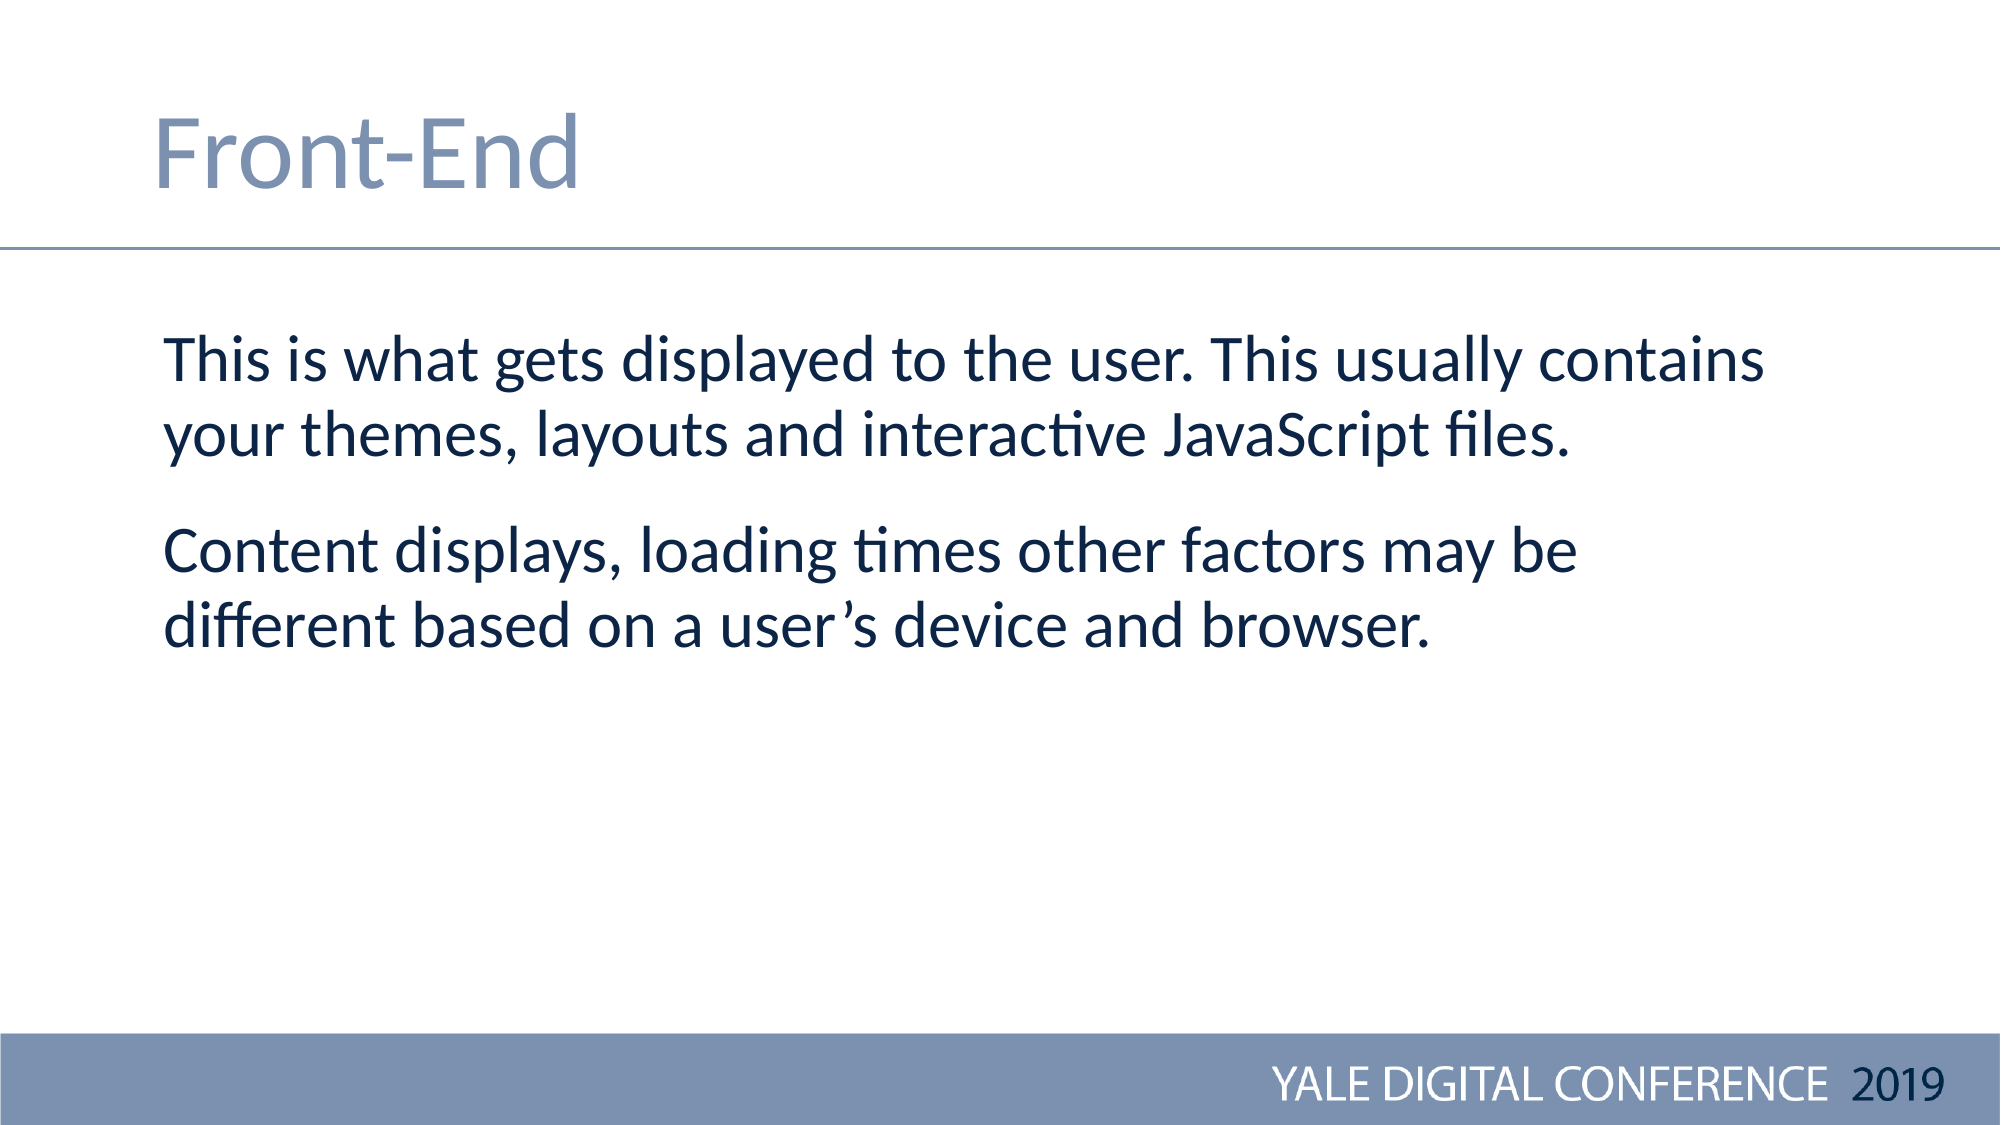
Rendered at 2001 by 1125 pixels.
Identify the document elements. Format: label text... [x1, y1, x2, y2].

list This is what gets displayed to the user. This usually contains your themes, layouts and interactive JavaScript files. Content displays, loading times other factors may be different based on a user’s device and browser. [148, 311, 1827, 942]
title Front-End [137, 87, 1863, 227]
picture [0, 1033, 2000, 1125]
